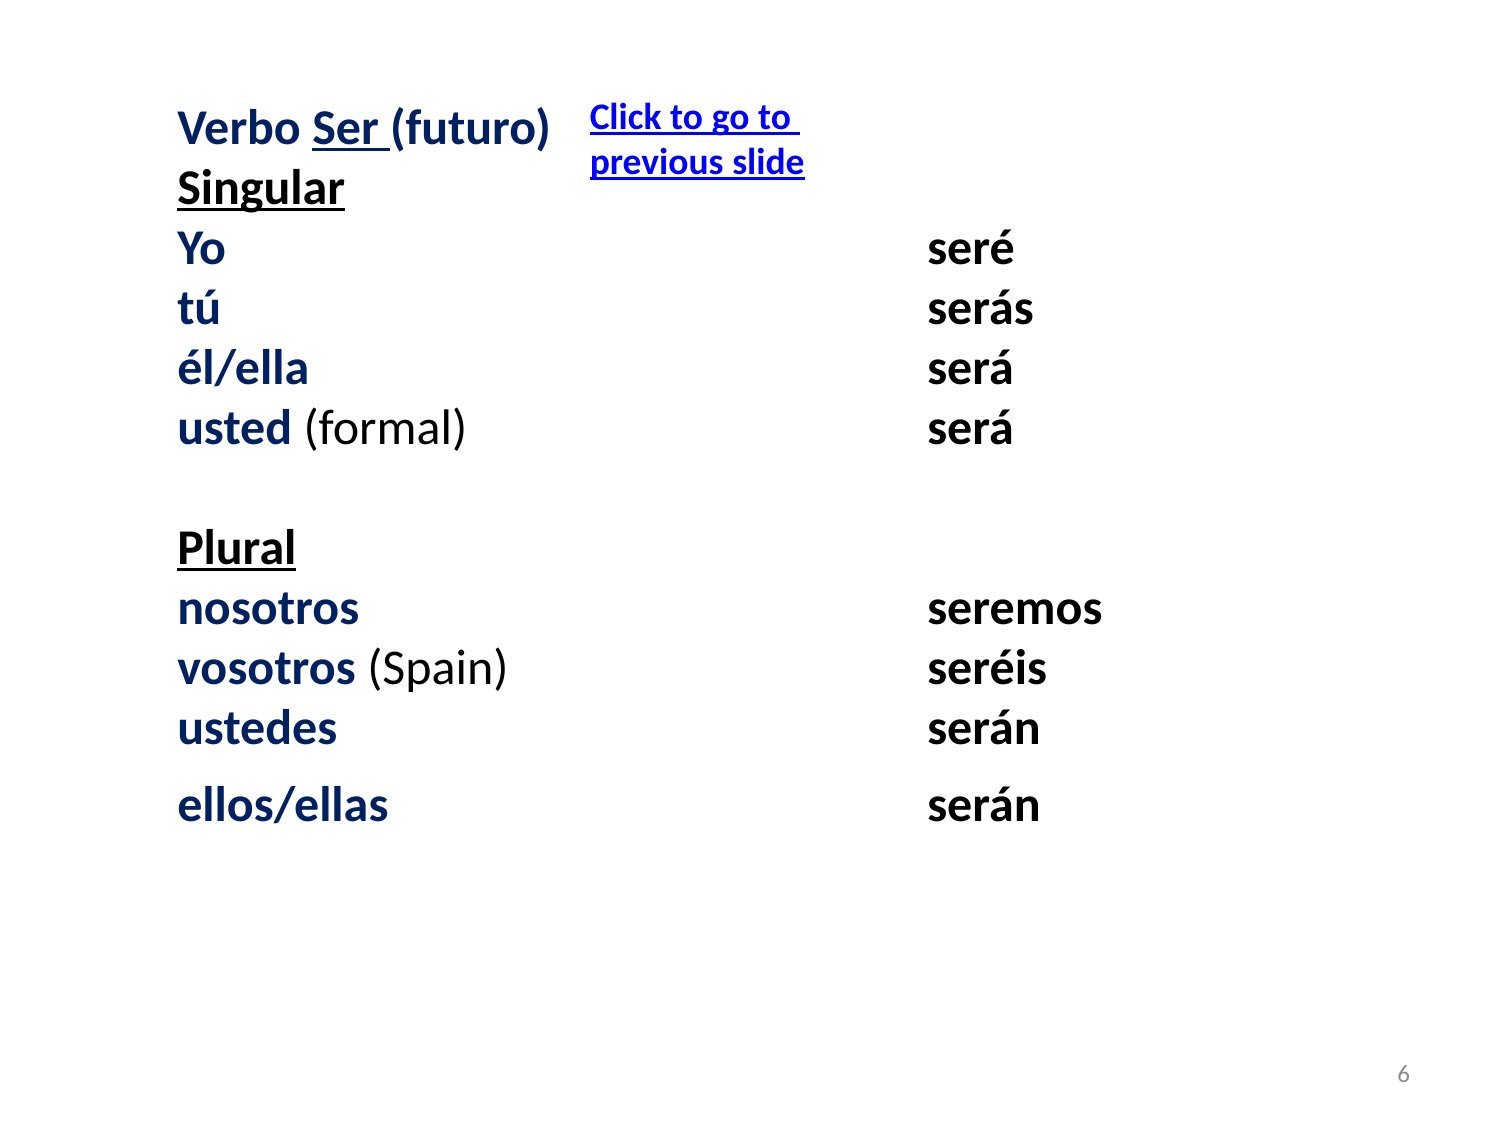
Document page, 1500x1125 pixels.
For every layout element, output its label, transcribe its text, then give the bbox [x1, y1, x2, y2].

text_box Click to go to previous slide [575, 84, 838, 190]
slide_number 6 [1074, 1042, 1425, 1103]
text_box Verbo Ser (futuro) Singular Yo seré tú serás él/ella será usted (formal) será Plural nosotros seremos vosotros (Spain) seréis ustedes serán ellos/ellas serán [162, 87, 1250, 888]
